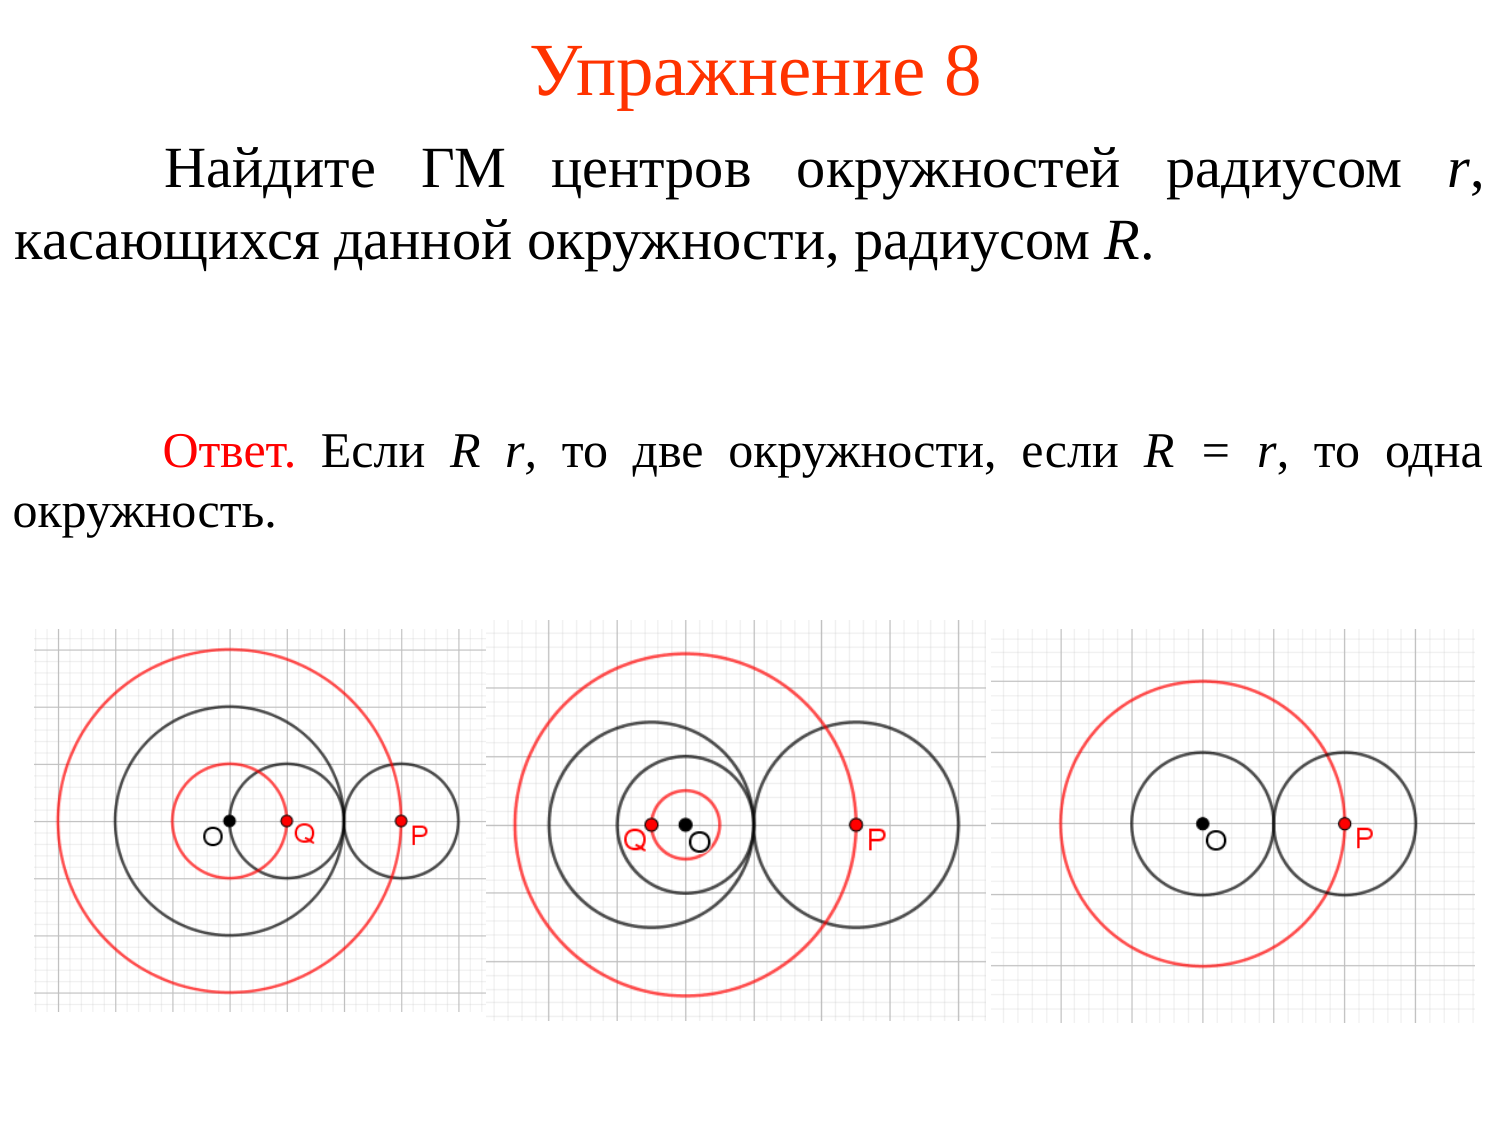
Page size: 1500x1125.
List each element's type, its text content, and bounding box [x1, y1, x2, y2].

title Упражнение 8 [118, 27, 1394, 103]
picture [990, 629, 1476, 1023]
text_box Найдите ГМ центров окружностей радиусом r, касающихся данной окружности, радиусом R. [0, 113, 1500, 279]
picture [34, 620, 987, 1021]
